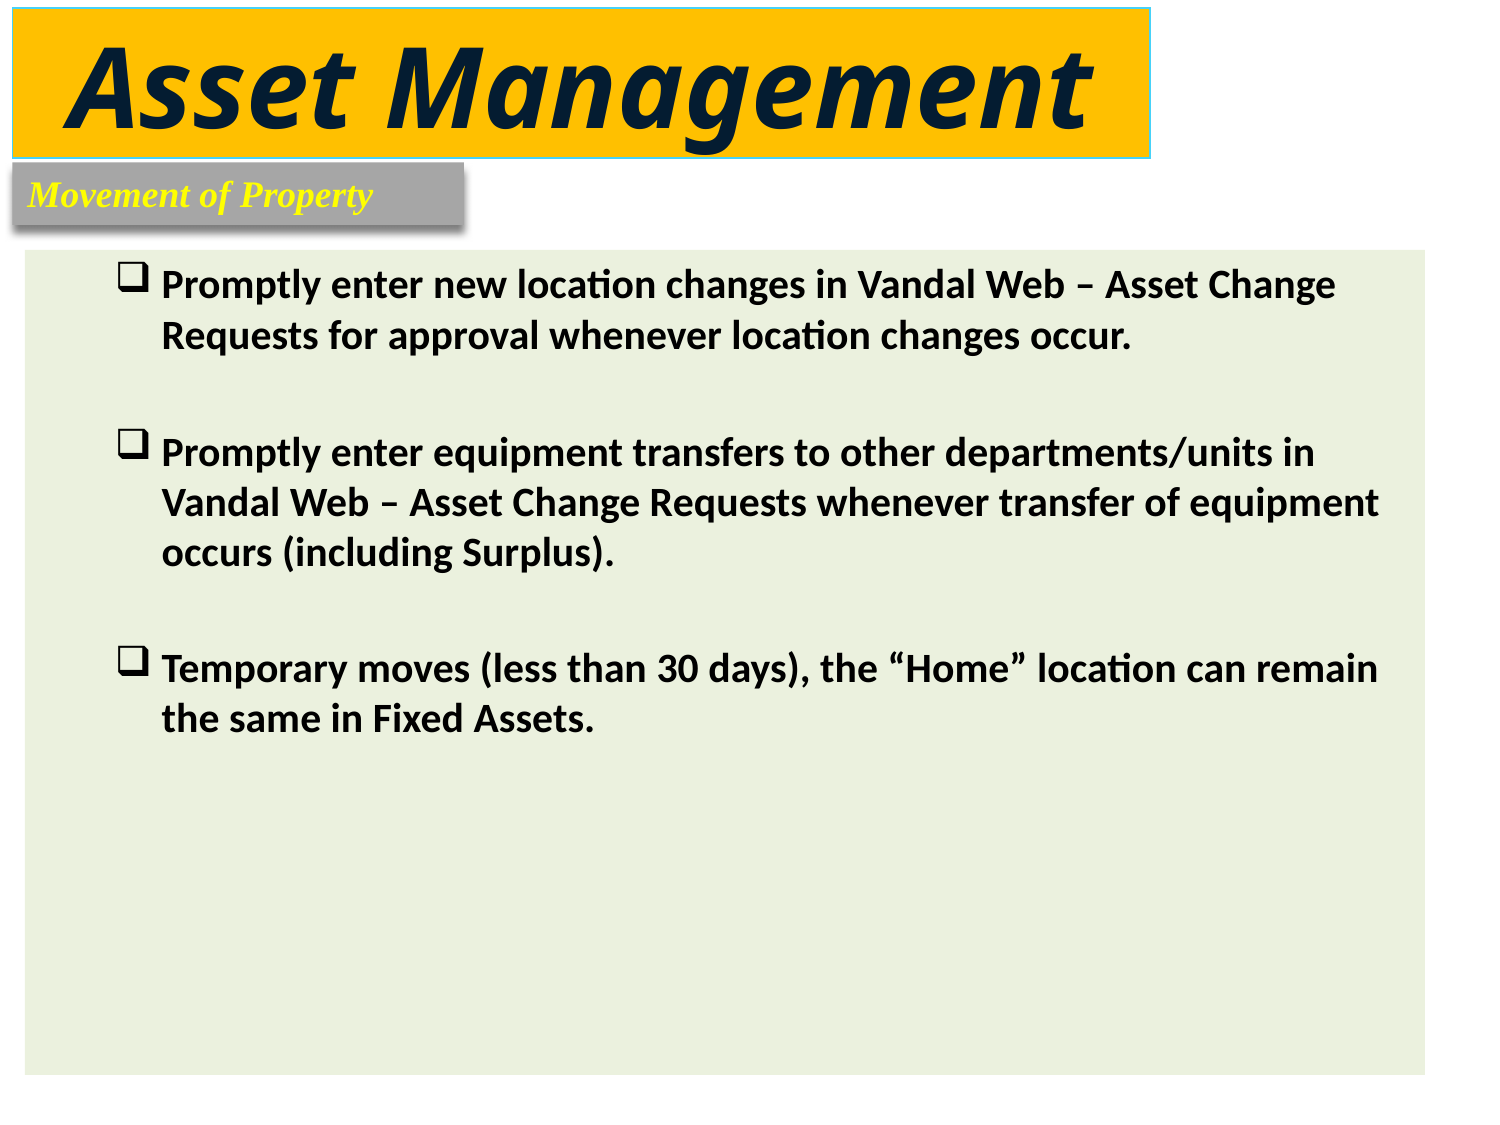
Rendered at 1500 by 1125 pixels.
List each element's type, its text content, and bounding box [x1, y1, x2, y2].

text_box Promptly enter new location changes in Vandal Web – Asset Change Requests for approval whenever location changes occur. Promptly enter equipment transfers to other departments/units in Vandal Web – Asset Change Requests whenever transfer of equipment occurs (including Surplus). Temporary moves (less than 30 days), the “Home” location can remain the same in Fixed Assets. [24, 249, 1425, 1075]
text_box Movement of Property [12, 162, 464, 225]
text_box Asset Management [12, 8, 1150, 159]
